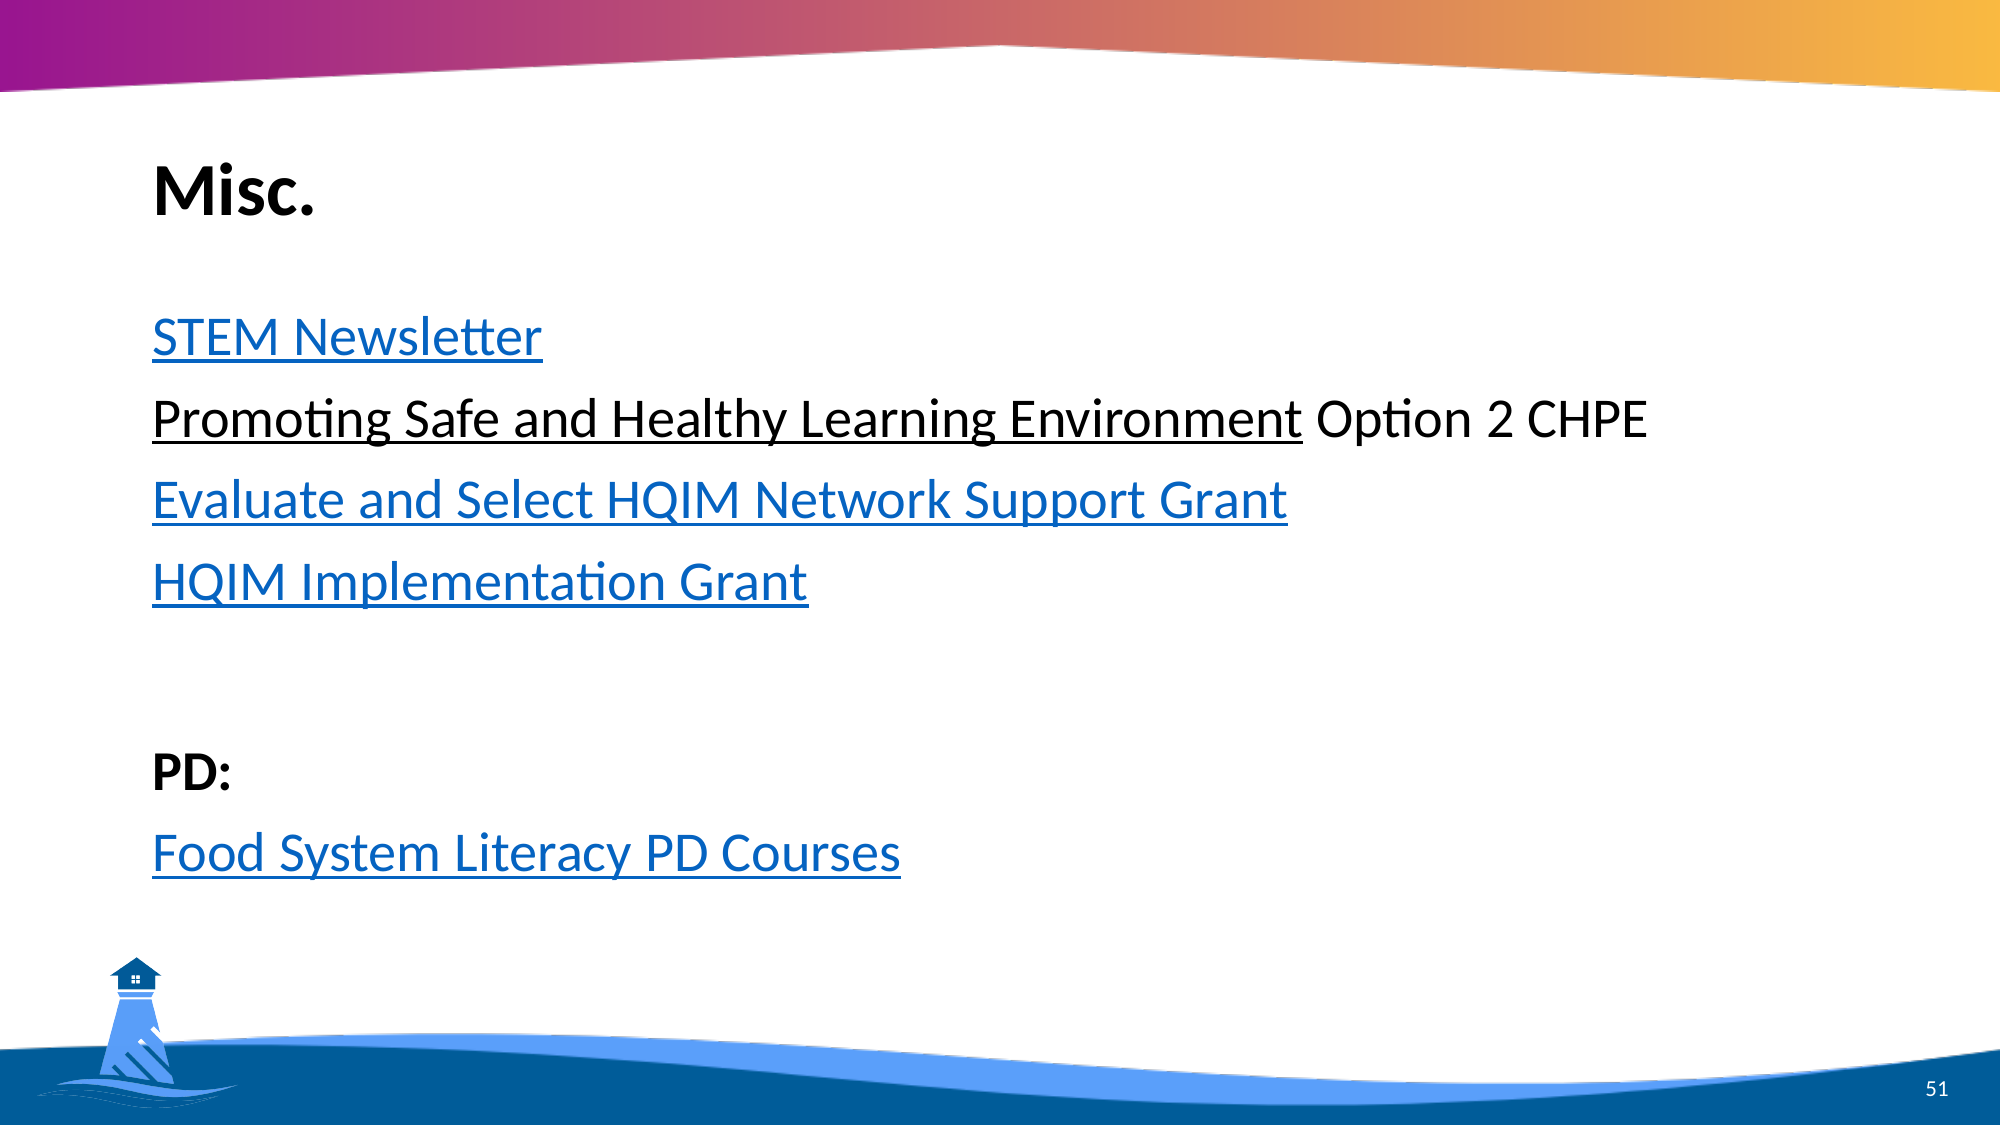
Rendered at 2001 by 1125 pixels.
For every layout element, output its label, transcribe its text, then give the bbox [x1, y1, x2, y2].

title Misc. [137, 82, 1863, 300]
slide_number 51 [1822, 1050, 1964, 1125]
picture [0, 0, 2000, 92]
picture [0, 957, 2000, 1125]
list STEM Newsletter Promoting Safe and Healthy Learning Environment Option 2 CHPE Evaluate and Select HQIM Network Support Grant HQIM Implementation Grant PD: Food System Literacy PD Courses [137, 299, 1822, 1014]
